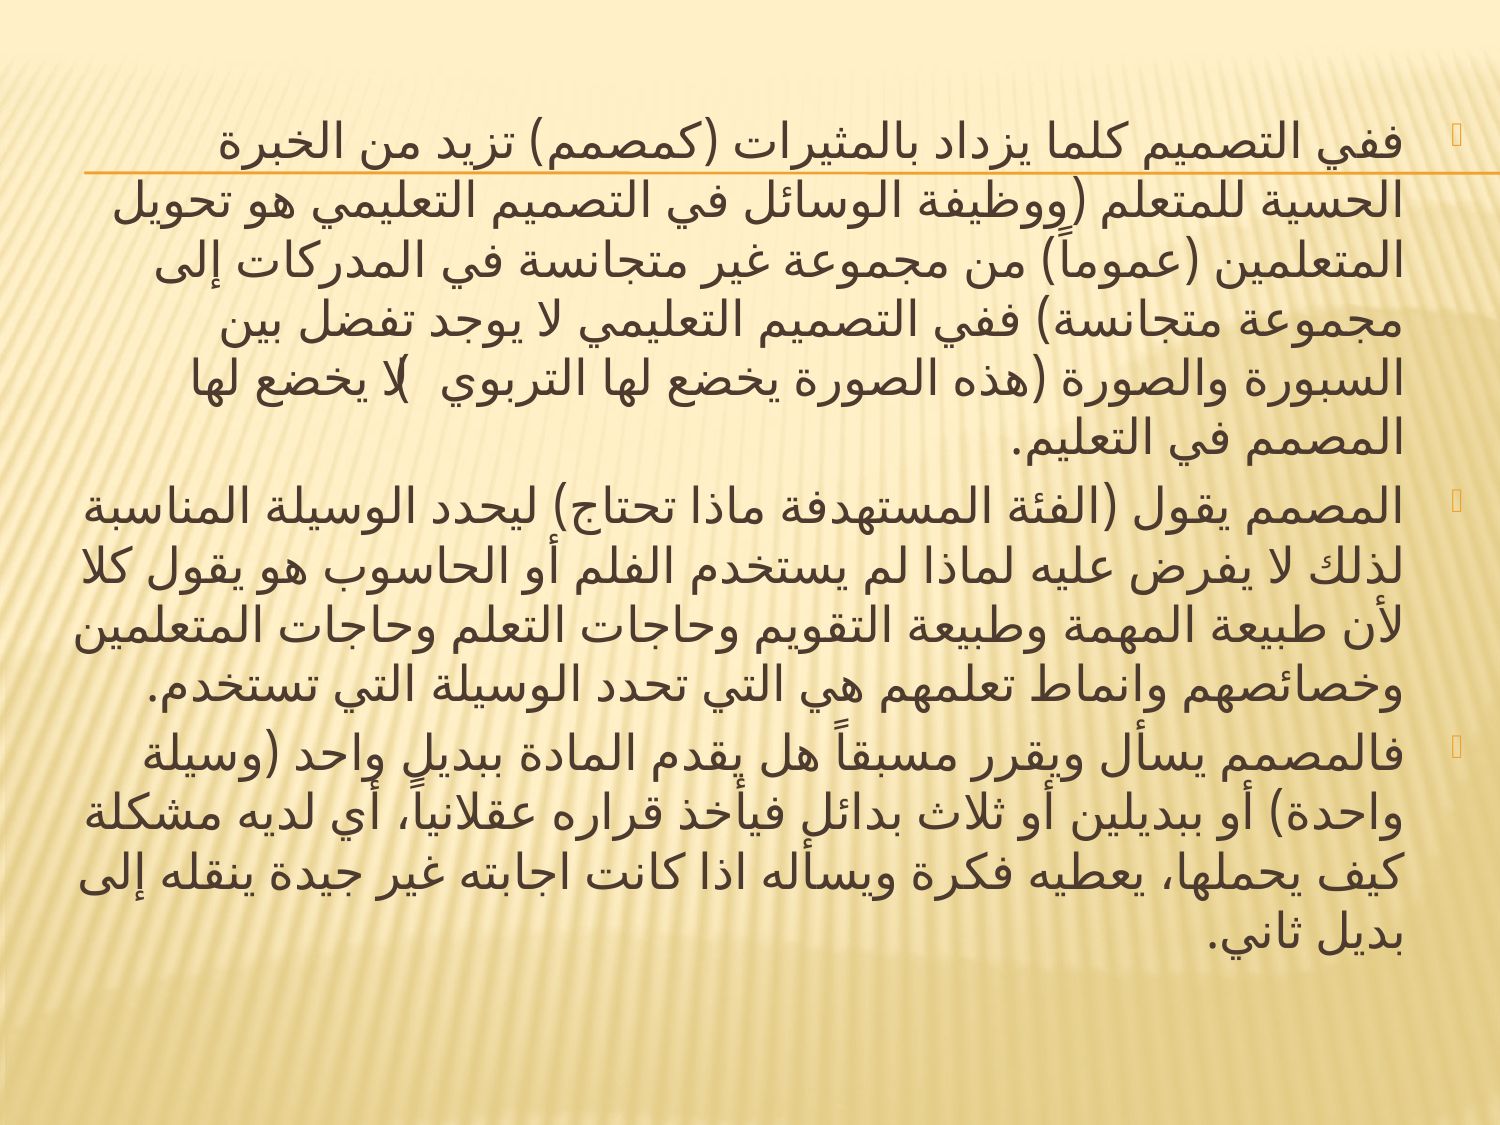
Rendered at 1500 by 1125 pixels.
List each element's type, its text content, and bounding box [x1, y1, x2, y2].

list ففي التصميم كلما يزداد بالمثيرات (كمصمم) تزيد من الخبرة الحسية للمتعلم (ووظيفة الوسائل في التصميم التعليمي هو تحويل المتعلمين (عموماً) من مجموعة غير متجانسة في المدركات إلى مجموعة متجانسة) ففي التصميم التعليمي لا يوجد تفضل بين السبورة والصورة (هذه الصورة يخضع لها التربوي) لا يخضع لها المصمم في التعليم. المصمم يقول (الفئة المستهدفة ماذا تحتاج) ليحدد الوسيلة المناسبة لذلك لا يفرض عليه لماذا لم يستخدم الفلم أو الحاسوب هو يقول كلا لأن طبيعة المهمة وطبيعة التقويم وحاجات التعلم وحاجات المتعلمين وخصائصهم وانماط تعلمهم هي التي تحدد الوسيلة التي تستخدم. فالمصمم يسأل ويقرر مسبقاً هل يقدم المادة ببديل واحد (وسيلة واحدة) أو ببديلين أو ثلاث بدائل فيأخذ قراره عقلانياً، أي لديه مشكلة كيف يحملها، يعطيه فكرة ويسأله اذا كانت اجابته غير جيدة ينقله إلى بديل ثاني. [50, 101, 1475, 998]
